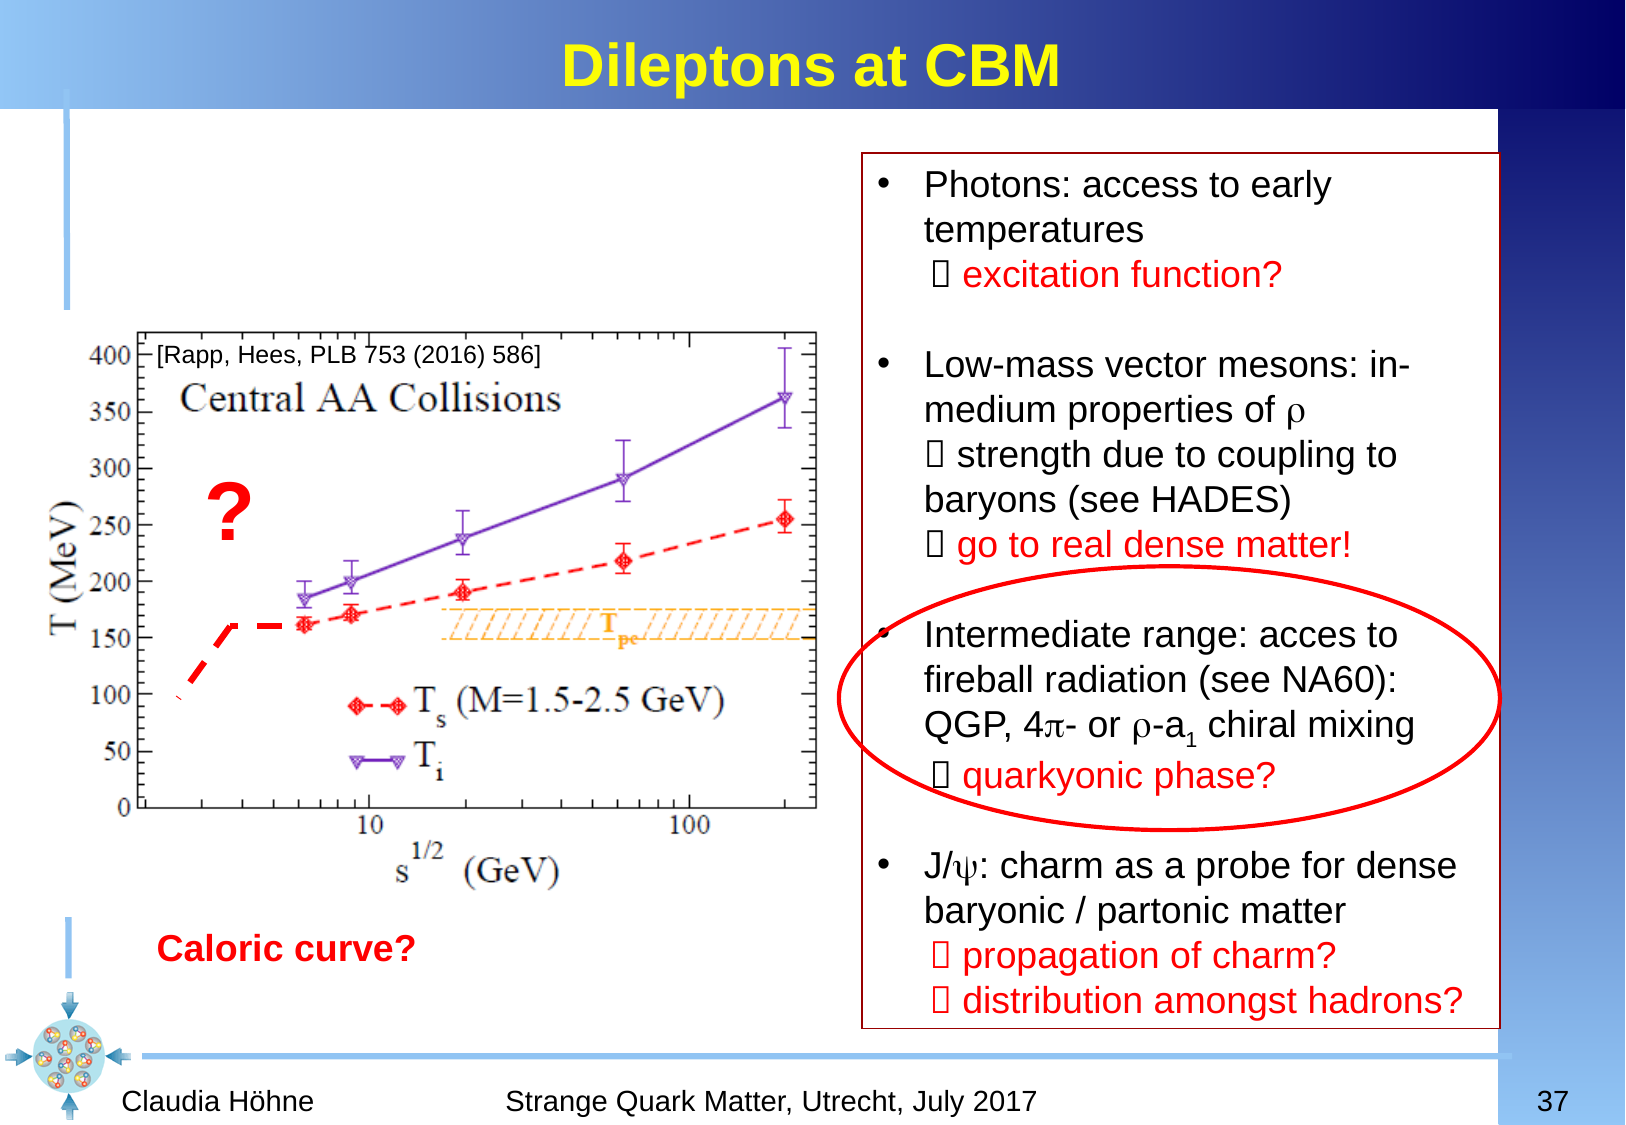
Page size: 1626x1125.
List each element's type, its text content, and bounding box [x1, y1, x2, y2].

picture [5, 992, 131, 1120]
text_box Photons: access to early temperatures  excitation function? Low-mass vector mesons: in-medium properties of r  strength due to coupling to baryons (see HADES)  go to real dense matter! Intermediate range: acces to fireball radiation (see NA60): QGP, 4p- or r-a1 chiral mixing  quarkyonic phase? J/y: charm as a probe for dense baryonic / partonic matter  propagation of charm?  distribution amongst hadrons? [862, 717, 1500, 1029]
text_box [843, 564, 1503, 833]
slide_number 37 [1205, 1074, 1585, 1125]
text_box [178, 626, 283, 699]
text_box Photons: access to early temperatures  excitation function? Low-mass vector mesons: in-medium properties of r  strength due to coupling to baryons (see HADES)  go to real dense matter! Intermediate range: acces to fireball radiation (see NA60): QGP, 4p- or r-a1 chiral mixing  quarkyonic phase? J/y: charm as a probe for dense baryonic / partonic matter  propagation of charm?  distribution amongst hadrons? [862, 152, 1500, 680]
text_box Caloric curve? [141, 924, 688, 977]
title Dileptons at CBM [0, 0, 1625, 125]
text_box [33, 309, 840, 917]
picture [125, 1093, 131, 1109]
